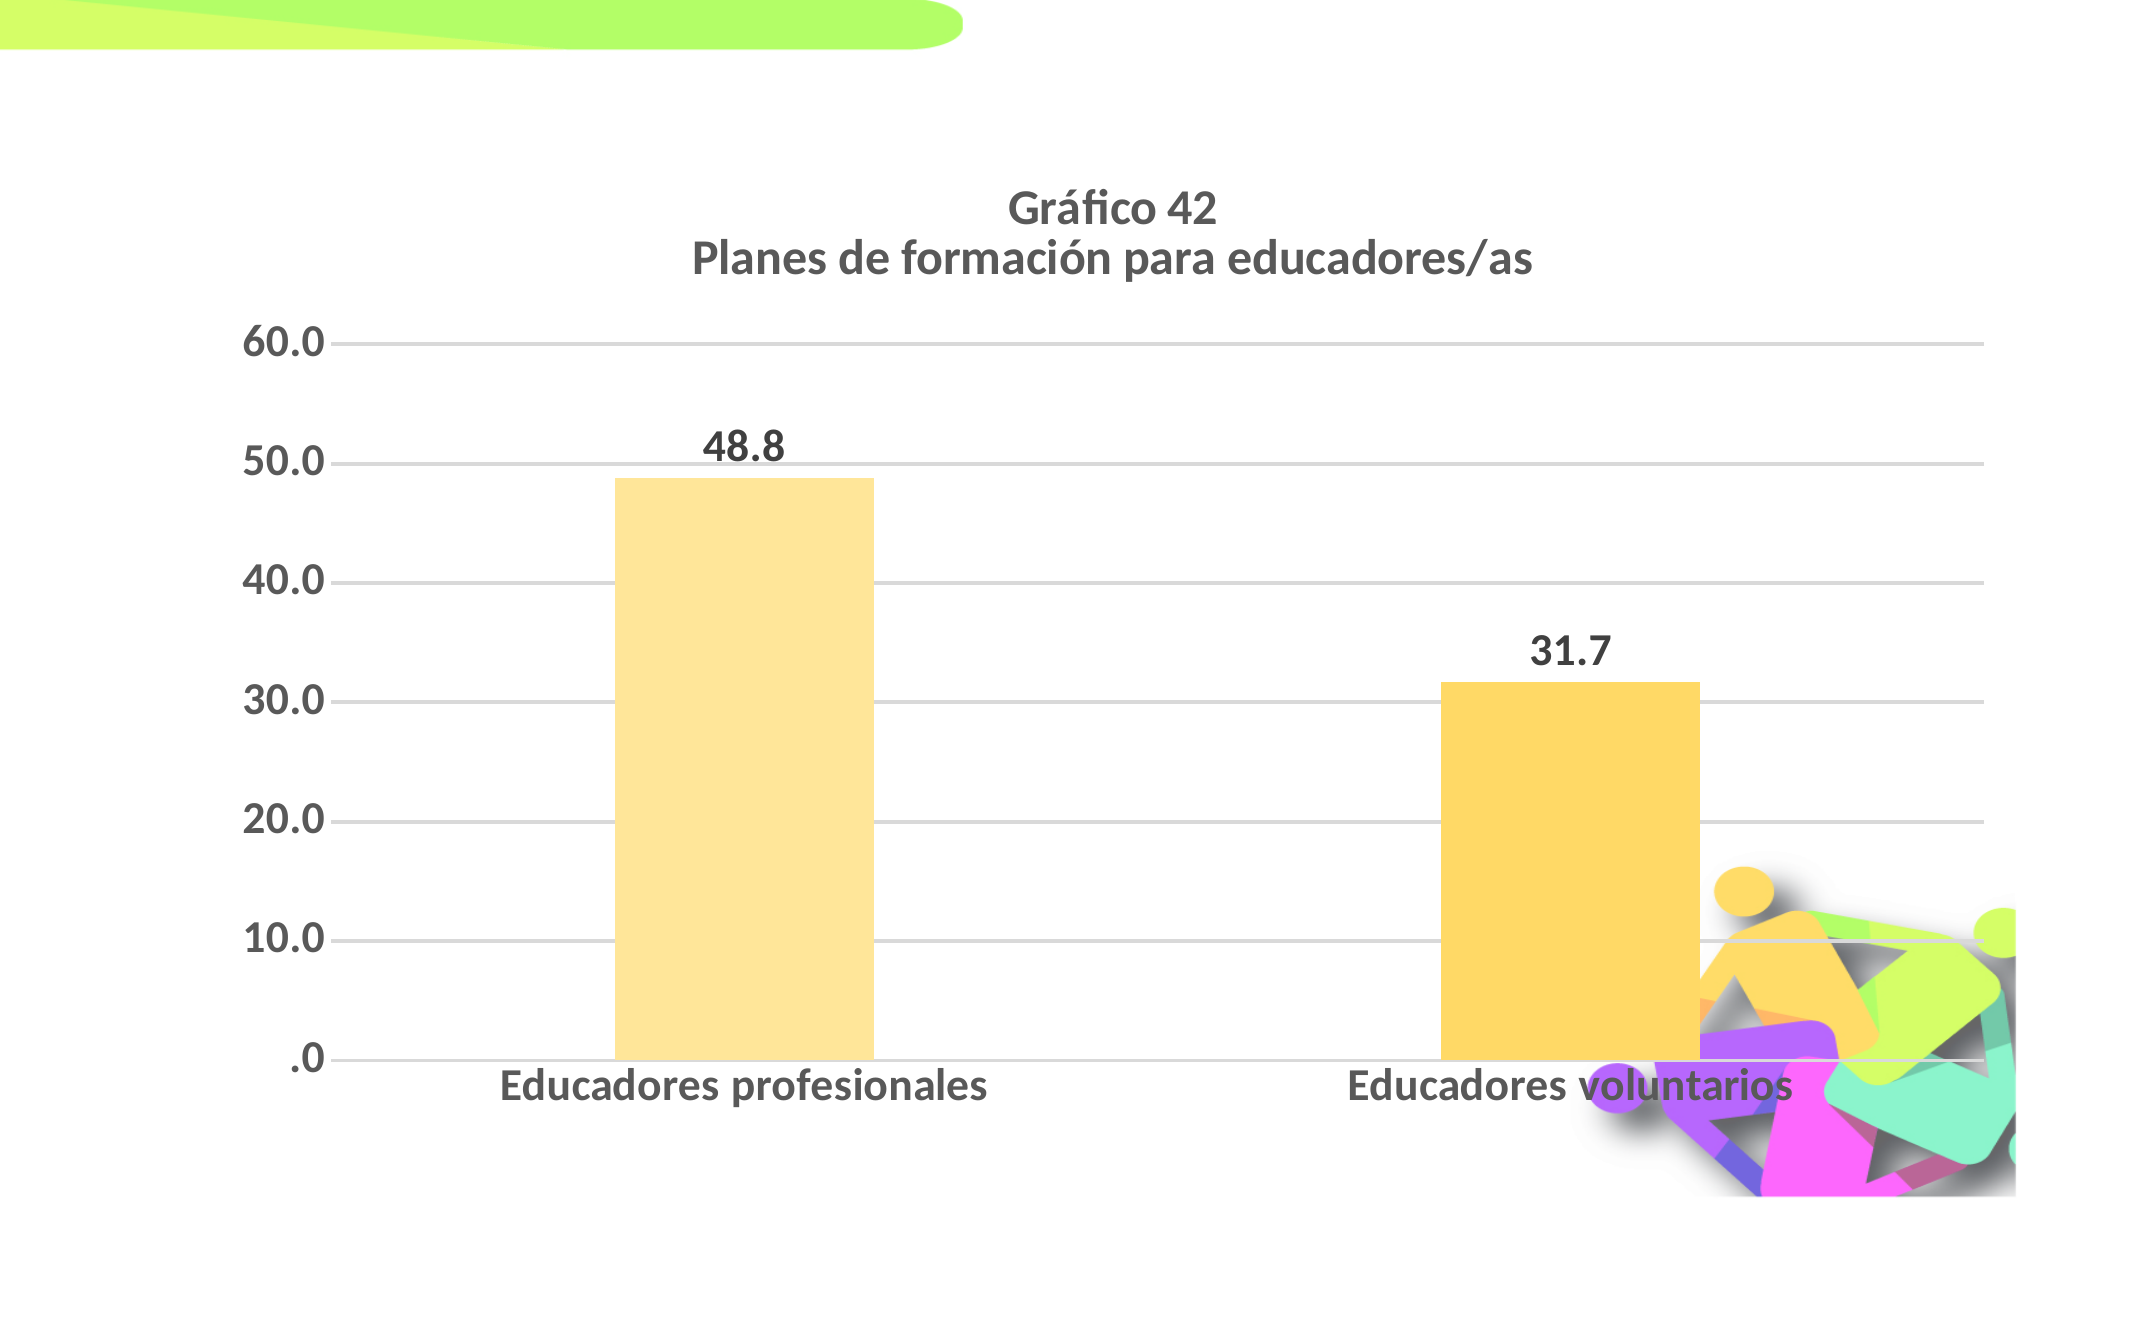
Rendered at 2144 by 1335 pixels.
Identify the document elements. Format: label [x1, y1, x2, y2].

chart [205, 143, 2021, 1132]
